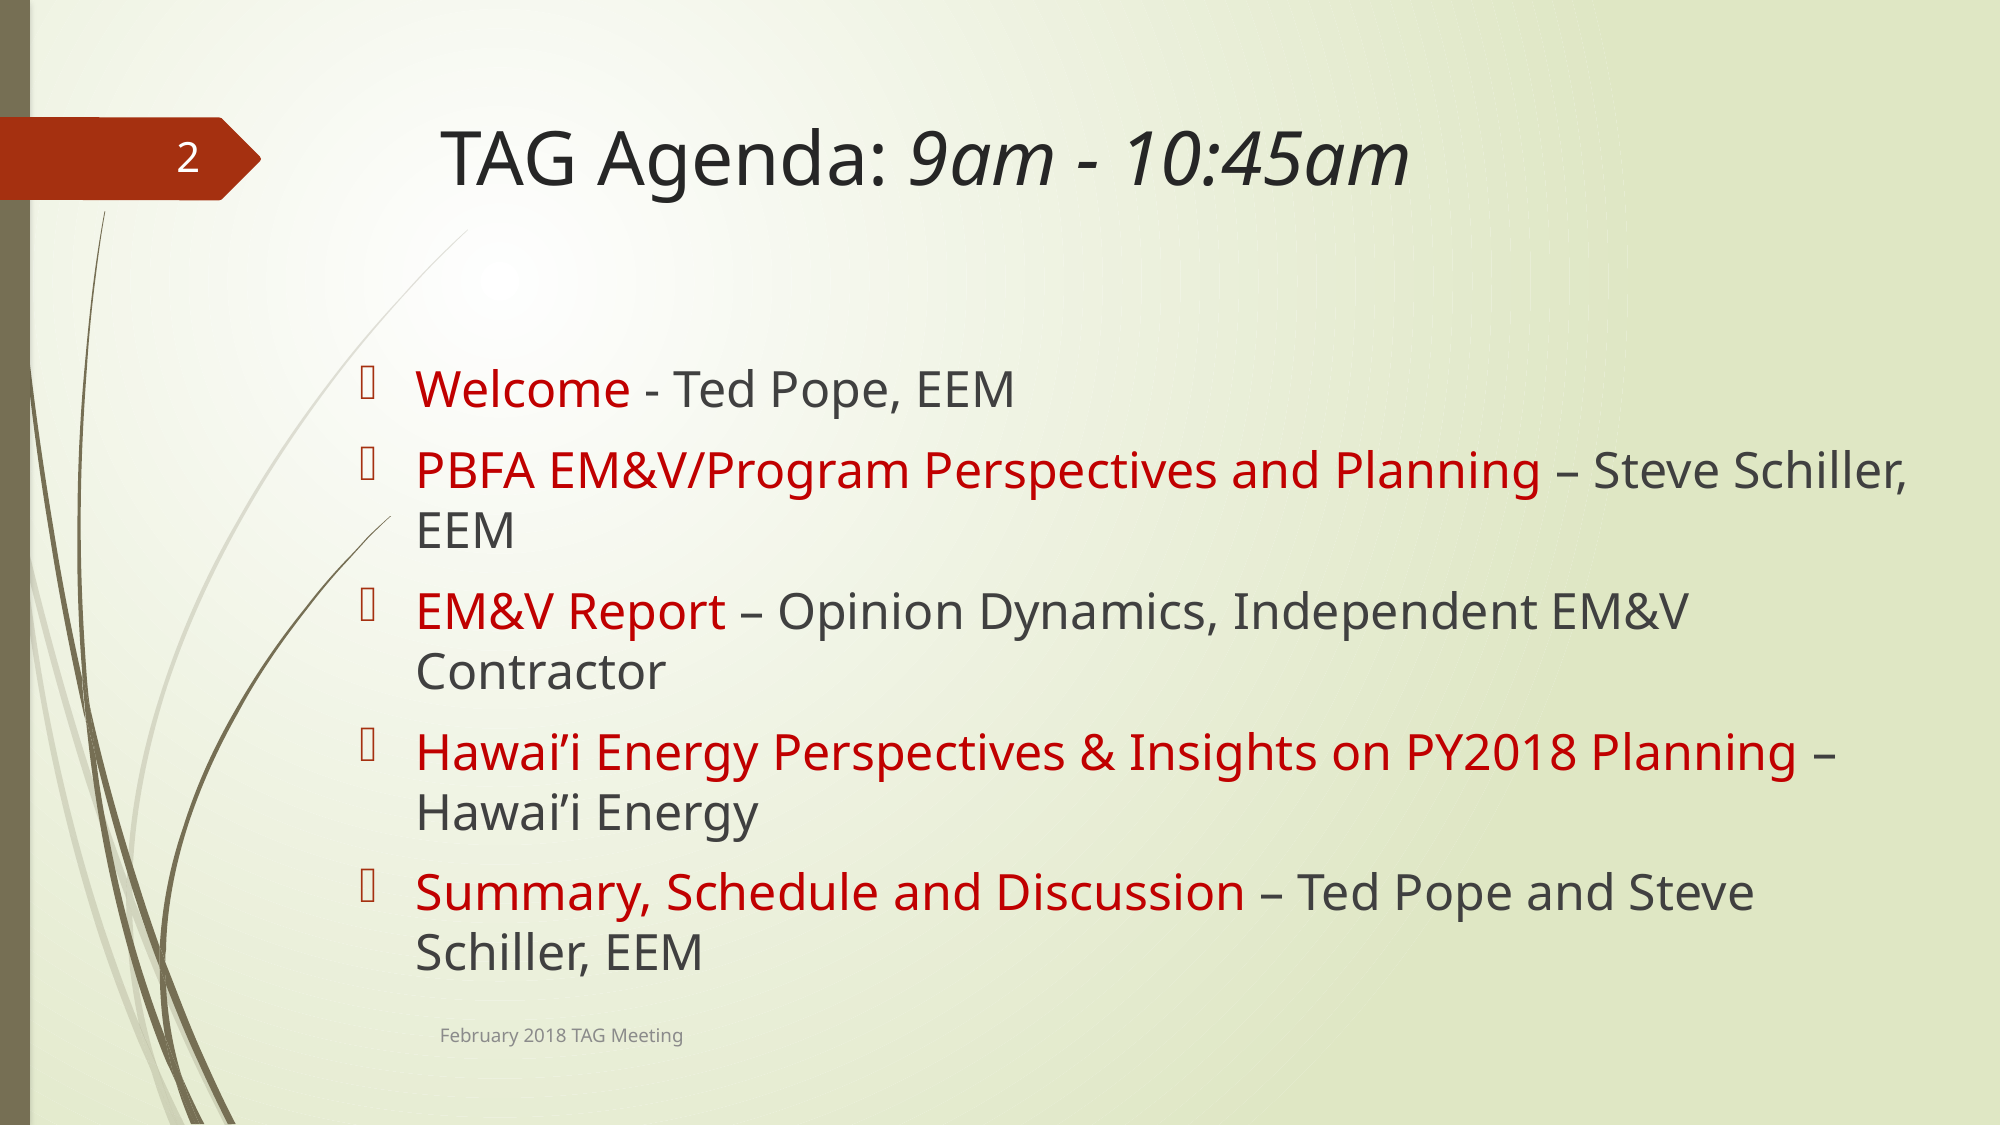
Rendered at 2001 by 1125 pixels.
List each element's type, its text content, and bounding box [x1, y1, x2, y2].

title TAG Agenda: 9am - 10:45am [425, 102, 1888, 313]
list Welcome - Ted Pope, EEM PBFA EM&V/Program Perspectives and Planning – Steve Schiller, EEM EM&V Report – Opinion Dynamics, Independent EM&V Contractor Hawai’i Energy Perspectives & Insights on PY2018 Planning – Hawai’i Energy Summary, Schedule and Discussion – Ted Pope and Steve Schiller, EEM [344, 350, 1934, 970]
footer February 2018 TAG Meeting [424, 1006, 1675, 1067]
slide_number 1 [87, 129, 216, 190]
